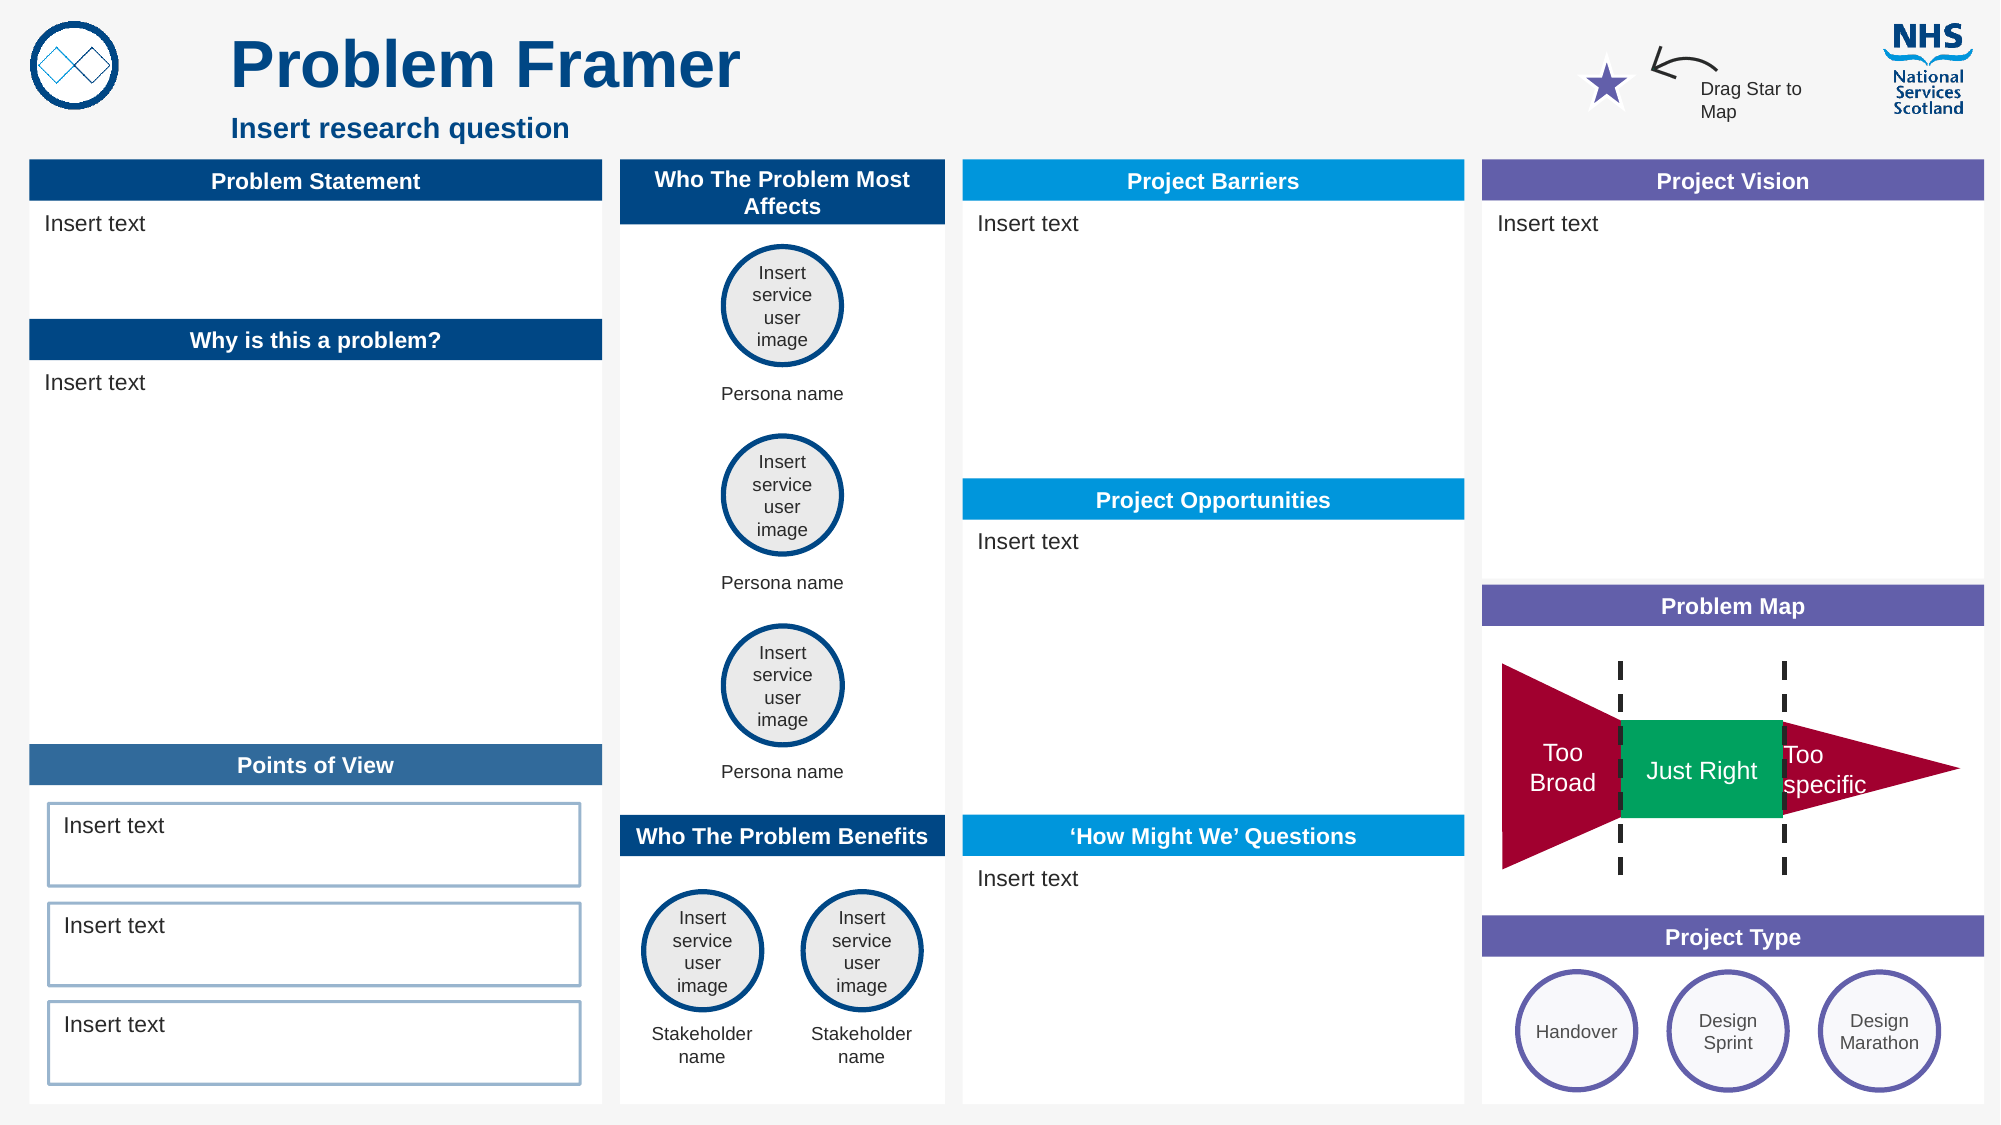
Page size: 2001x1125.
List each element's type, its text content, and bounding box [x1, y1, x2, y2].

text_box Insert service user image [721, 244, 844, 367]
text_box Project Opportunities [960, 476, 1467, 522]
text_box Persona name [647, 750, 917, 792]
text_box Drag Star to Map [1685, 69, 1856, 130]
picture [29, 20, 119, 110]
text_box [1480, 627, 1986, 913]
text_box Insert service user image [721, 433, 844, 557]
text_box Problem Map [1480, 582, 1986, 628]
text_box Stakeholder name [792, 1020, 932, 1069]
text_box Persona name [647, 372, 917, 413]
text_box Insert text [47, 1000, 582, 1086]
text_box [1501, 653, 1961, 876]
text_box Insert service user image [721, 623, 845, 747]
picture [1883, 52, 1973, 114]
picture [1883, 23, 1973, 62]
text_box ‘How Might We’ Questions [960, 813, 1467, 854]
text_box Design Marathon [1818, 969, 1941, 1093]
text_box Insert text [27, 203, 604, 317]
text_box Why is this a problem? [27, 317, 604, 362]
title Problem Framer [215, 19, 1274, 101]
text_box Persona name [647, 561, 917, 603]
text_box [27, 783, 604, 1106]
text_box Who The Problem Most Affects [618, 157, 947, 226]
text_box Insert text [47, 901, 582, 988]
text_box Stakeholder name [632, 1020, 772, 1069]
text_box Insert text [960, 522, 1467, 813]
text_box Insert text [960, 203, 1467, 476]
text_box [1480, 959, 1986, 1106]
text_box Design Sprint [1666, 969, 1790, 1093]
text_box Project Vision [1480, 157, 1986, 199]
text_box Who The Problem Benefits [618, 813, 947, 858]
text_box Problem Statement [27, 157, 604, 203]
text_box Insert service user image [800, 889, 924, 1012]
text_box Handover [1515, 969, 1638, 1092]
text_box [618, 226, 947, 813]
text_box Insert text [1480, 199, 1986, 581]
text_box Project Type [1480, 913, 1986, 959]
text_box Insert text [960, 854, 1467, 1106]
text_box Points of View [27, 742, 604, 783]
text_box Insert service user image [641, 889, 764, 1012]
picture [1630, 10, 1731, 111]
list Insert research question [215, 101, 1274, 153]
text_box Project Barriers [960, 157, 1467, 203]
text_box Insert text [46, 801, 582, 888]
text_box Insert text [27, 362, 604, 742]
text_box [1575, 49, 1636, 114]
text_box [618, 858, 947, 1106]
